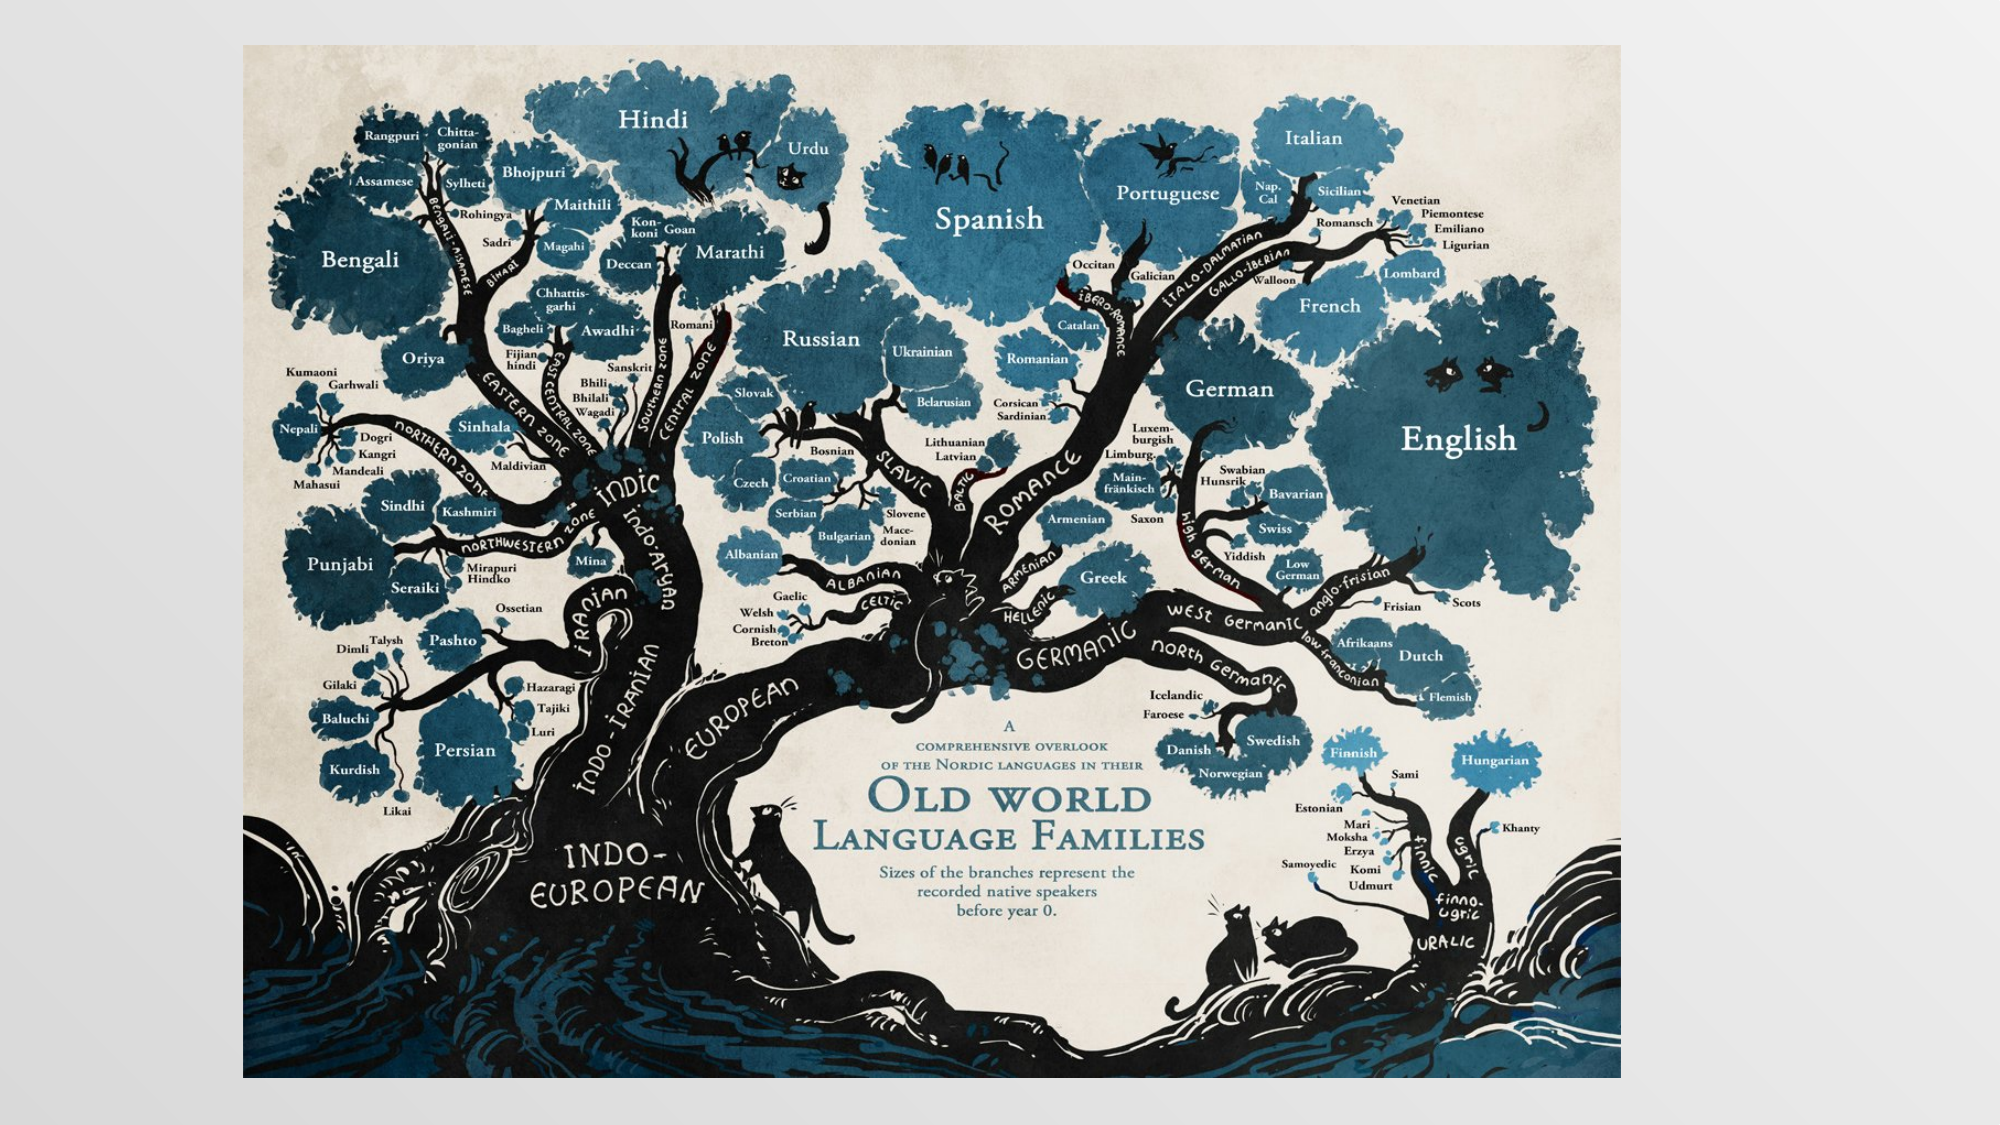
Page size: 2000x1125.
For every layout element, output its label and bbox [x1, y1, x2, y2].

list [243, 45, 1621, 1079]
